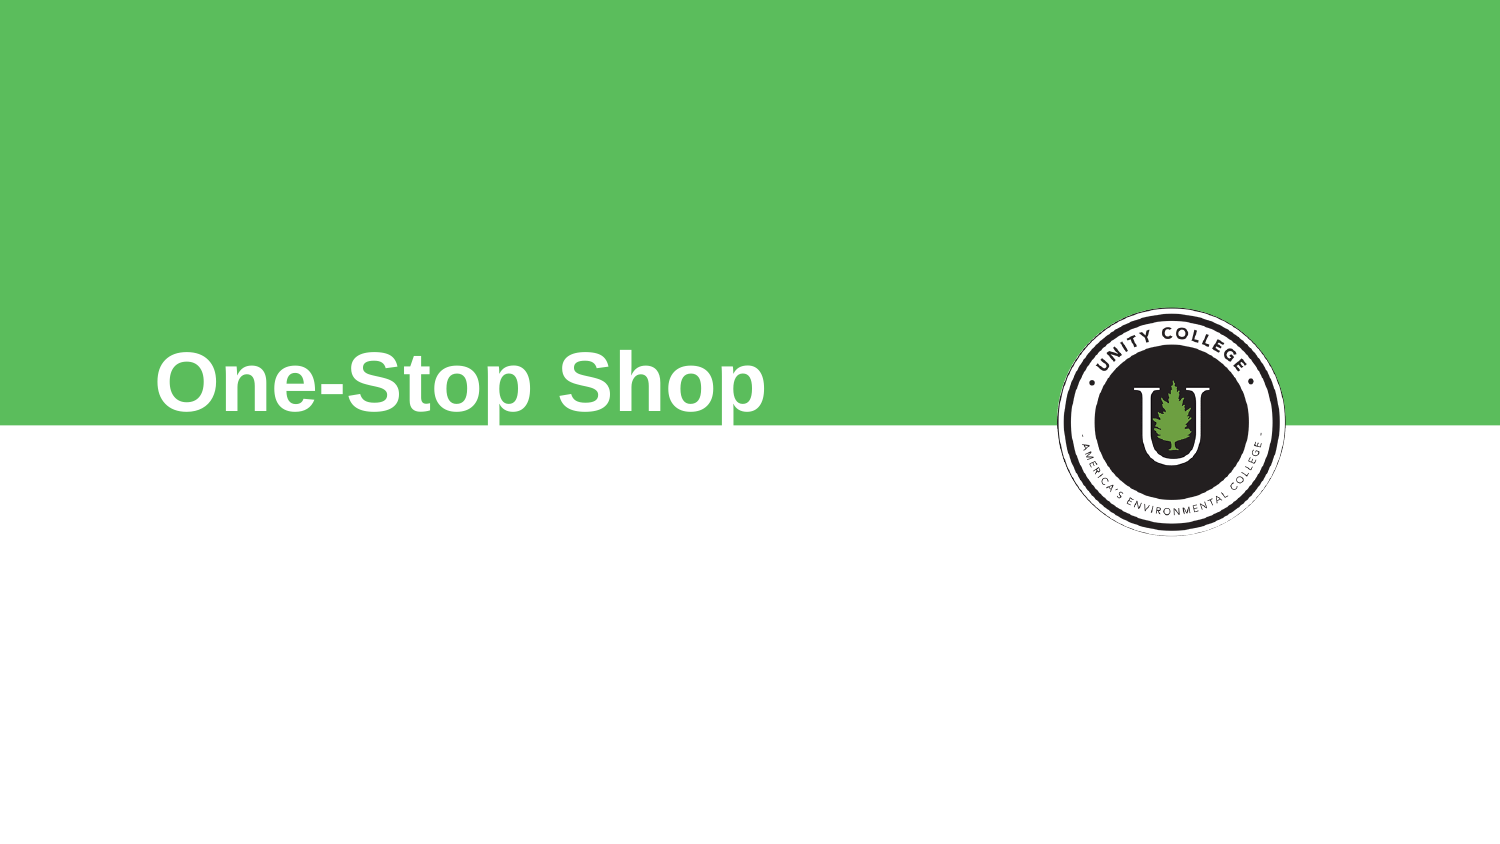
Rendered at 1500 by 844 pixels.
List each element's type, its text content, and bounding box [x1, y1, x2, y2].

text_box One-Stop Shop [139, 319, 1051, 525]
picture [1056, 307, 1286, 537]
